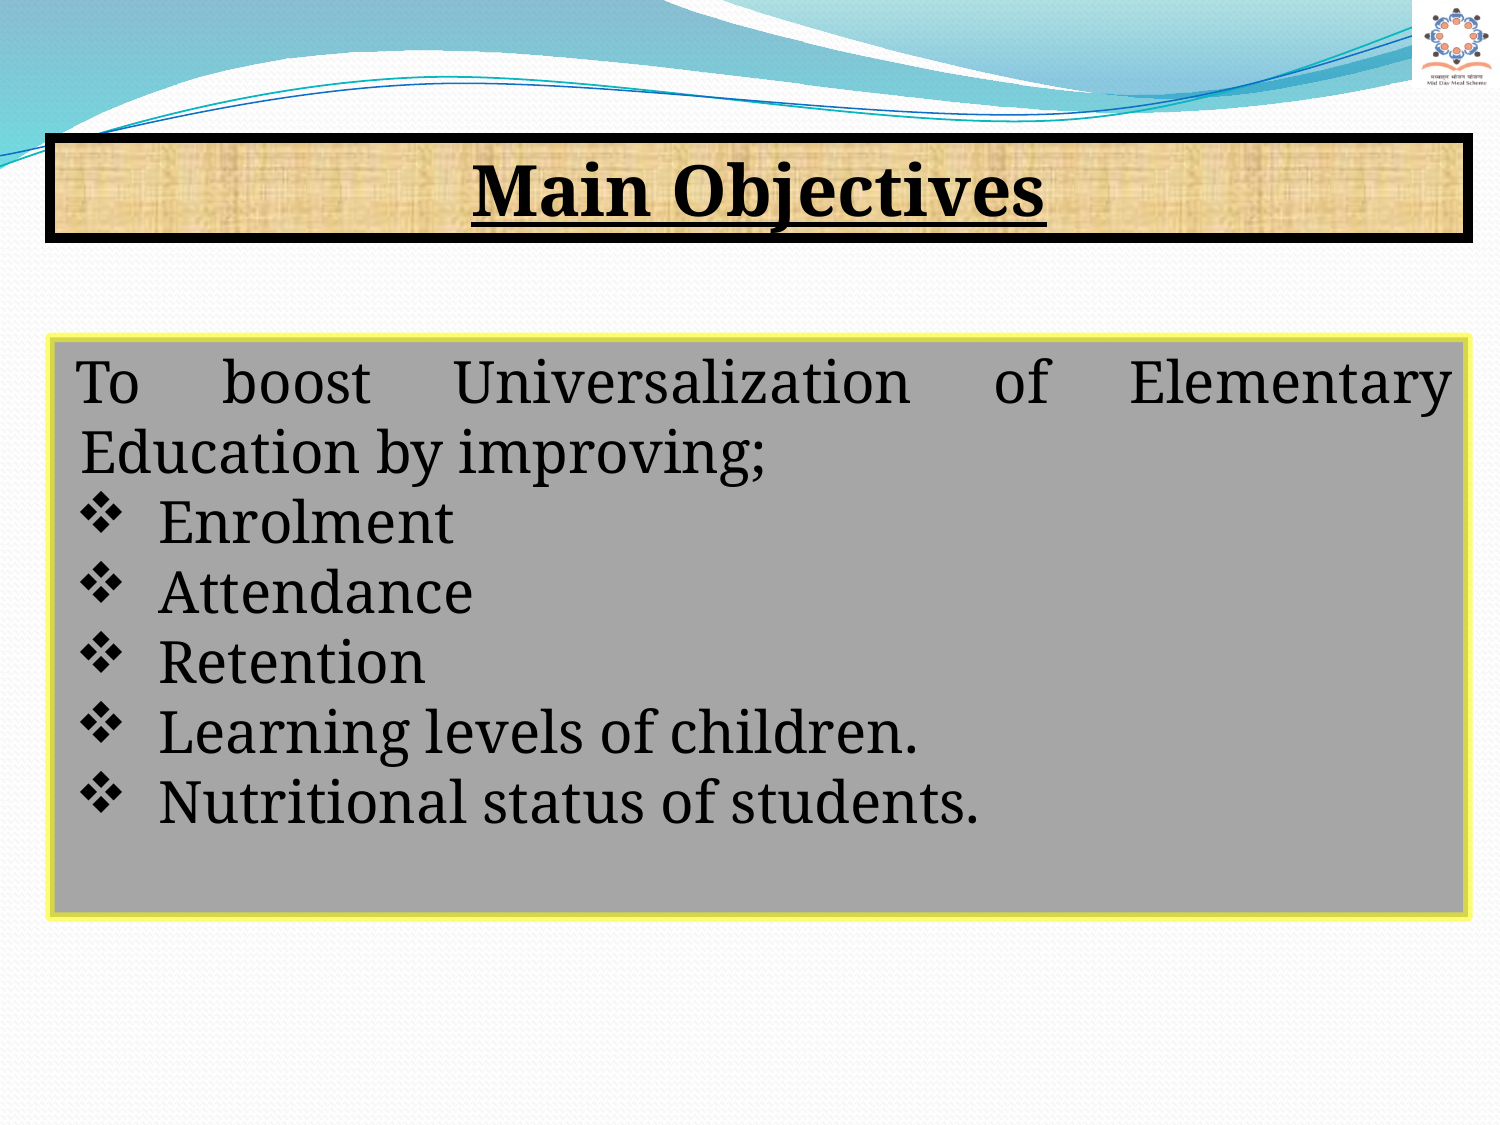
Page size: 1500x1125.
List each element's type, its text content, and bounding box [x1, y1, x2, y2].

text_box To boost Universalization of Elementary Education by improving; Enrolment Attendance Retention Learning levels of children. Nutritional status of students. [50, 337, 1468, 917]
picture [1412, 0, 1500, 88]
text_box Main Objectives [50, 138, 1468, 238]
